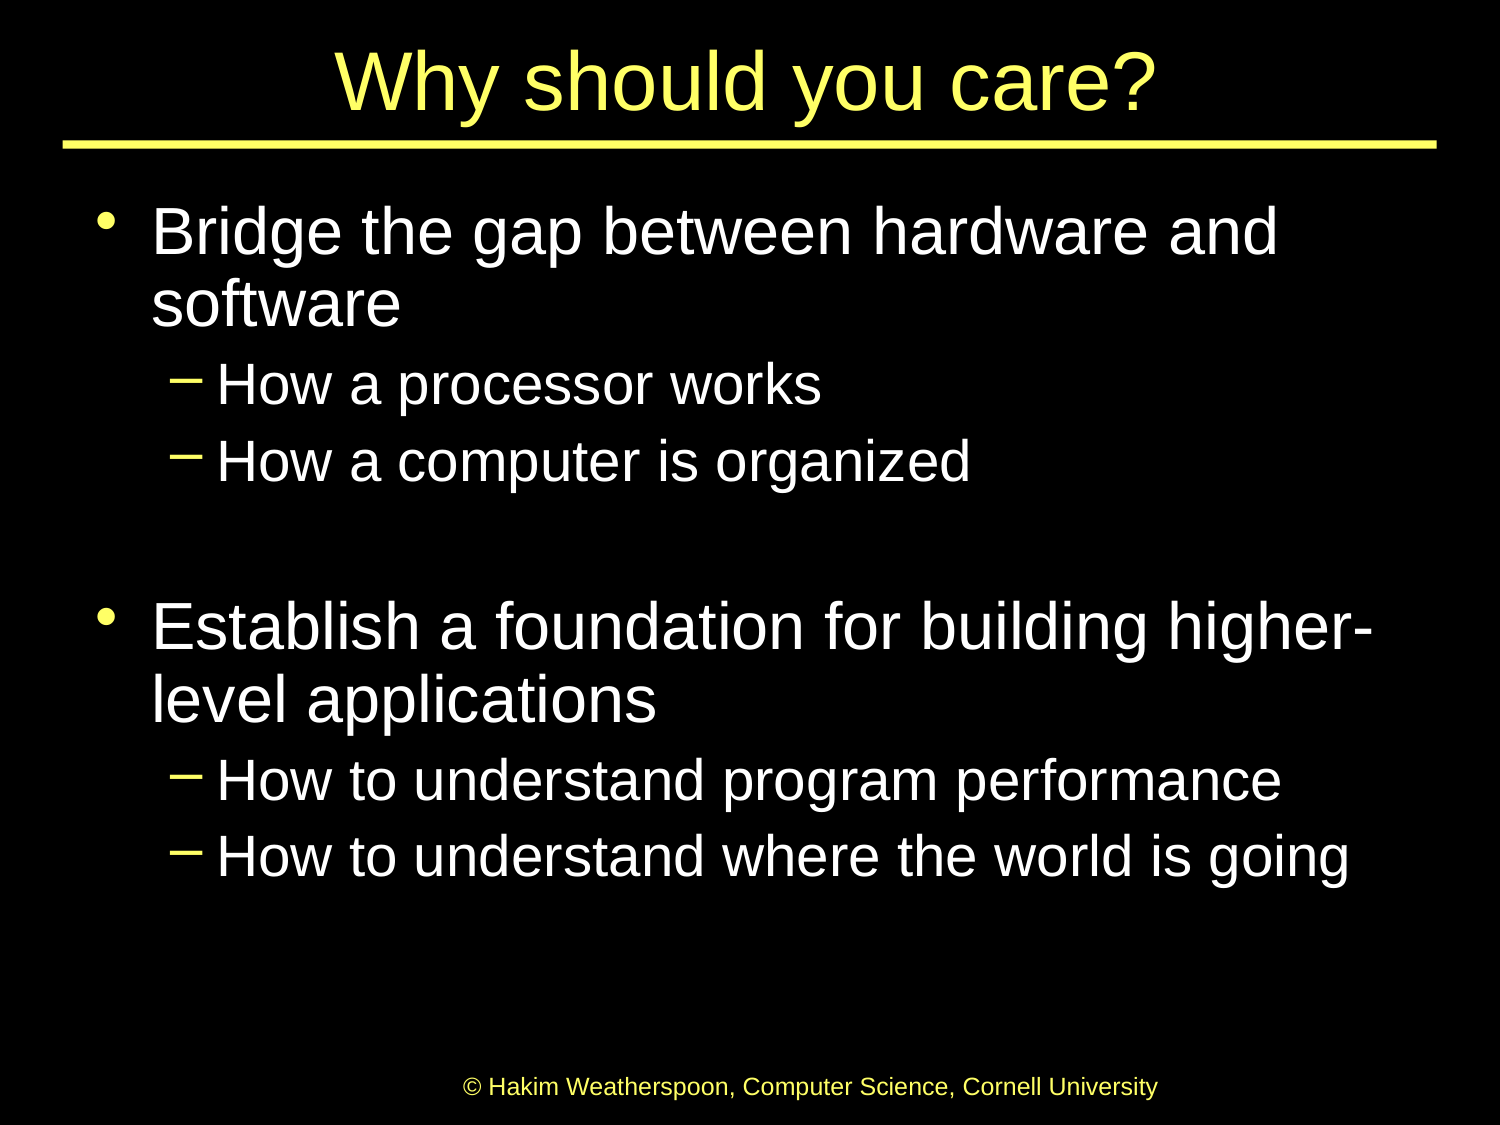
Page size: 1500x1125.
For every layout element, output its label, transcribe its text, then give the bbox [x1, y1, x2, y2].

list Bridge the gap between hardware and software How a processor works How a computer is organized Establish a foundation for building higher-level applications How to understand program performance How to understand where the world is going [80, 188, 1420, 898]
title Why should you care? [108, 0, 1384, 136]
